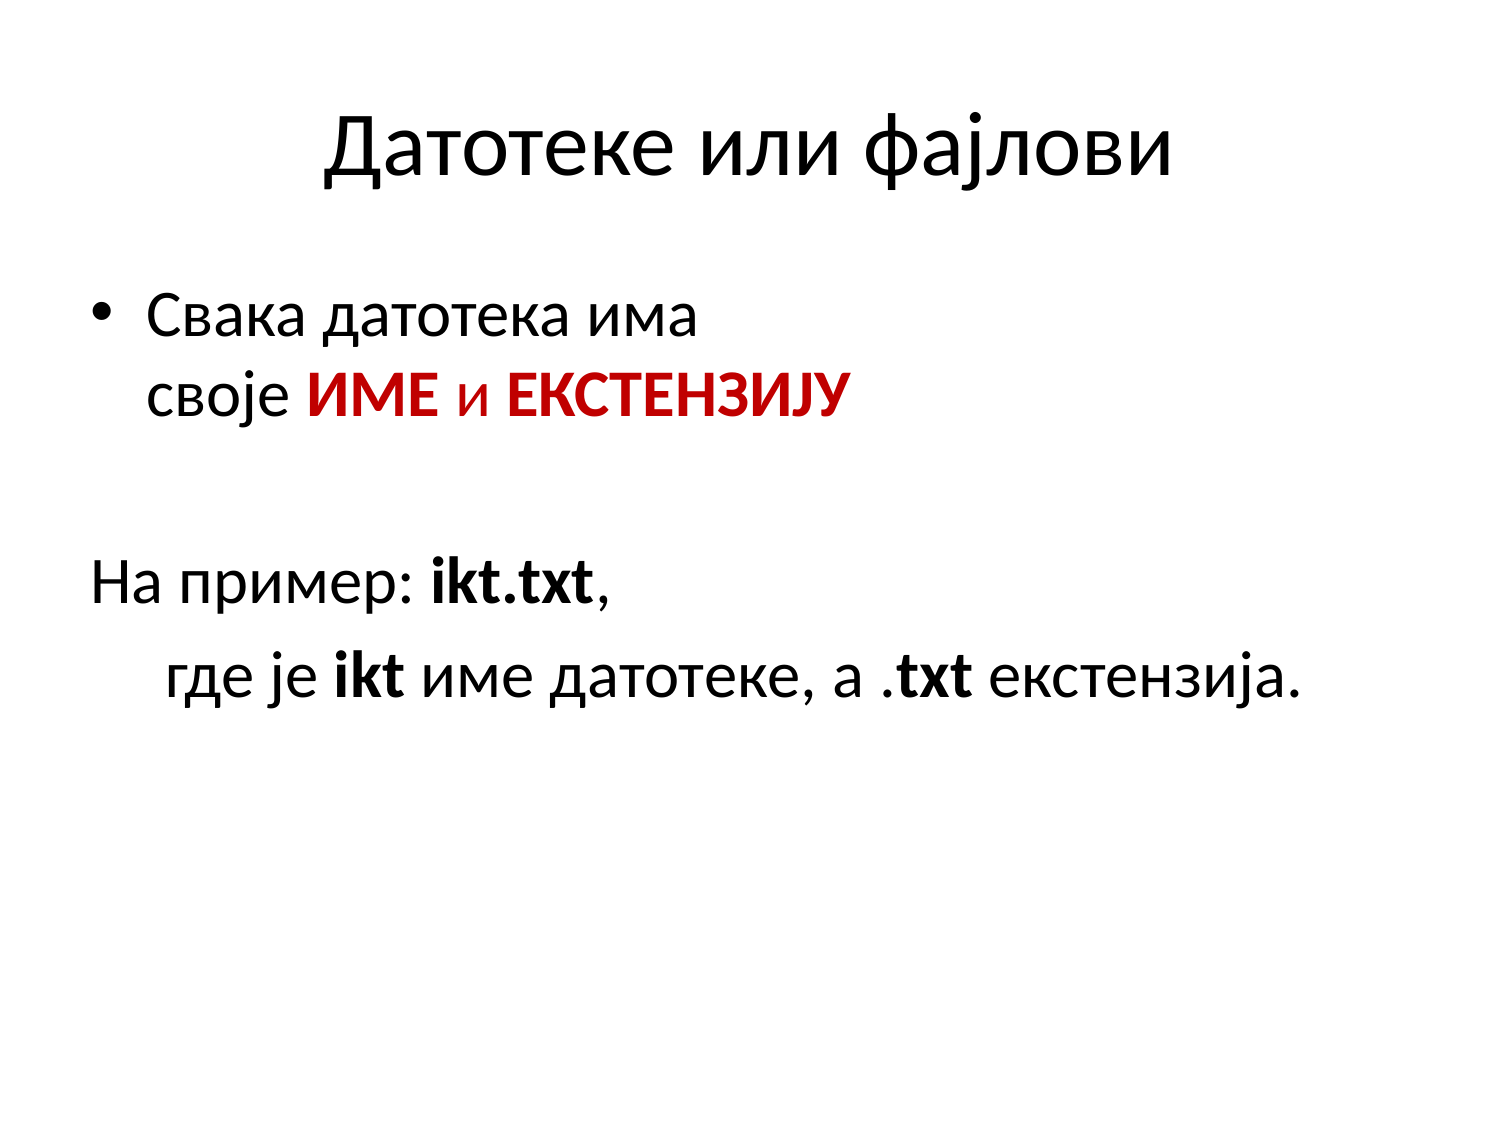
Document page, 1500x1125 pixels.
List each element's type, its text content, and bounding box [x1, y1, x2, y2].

title Датотеке или фајлови [75, 45, 1425, 233]
list Свака датотека има своје ИМЕ и ЕКСТЕНЗИЈУ На пример: ikt.txt, где је ikt име датотеке, а .txt екстензија. [75, 262, 1418, 1005]
